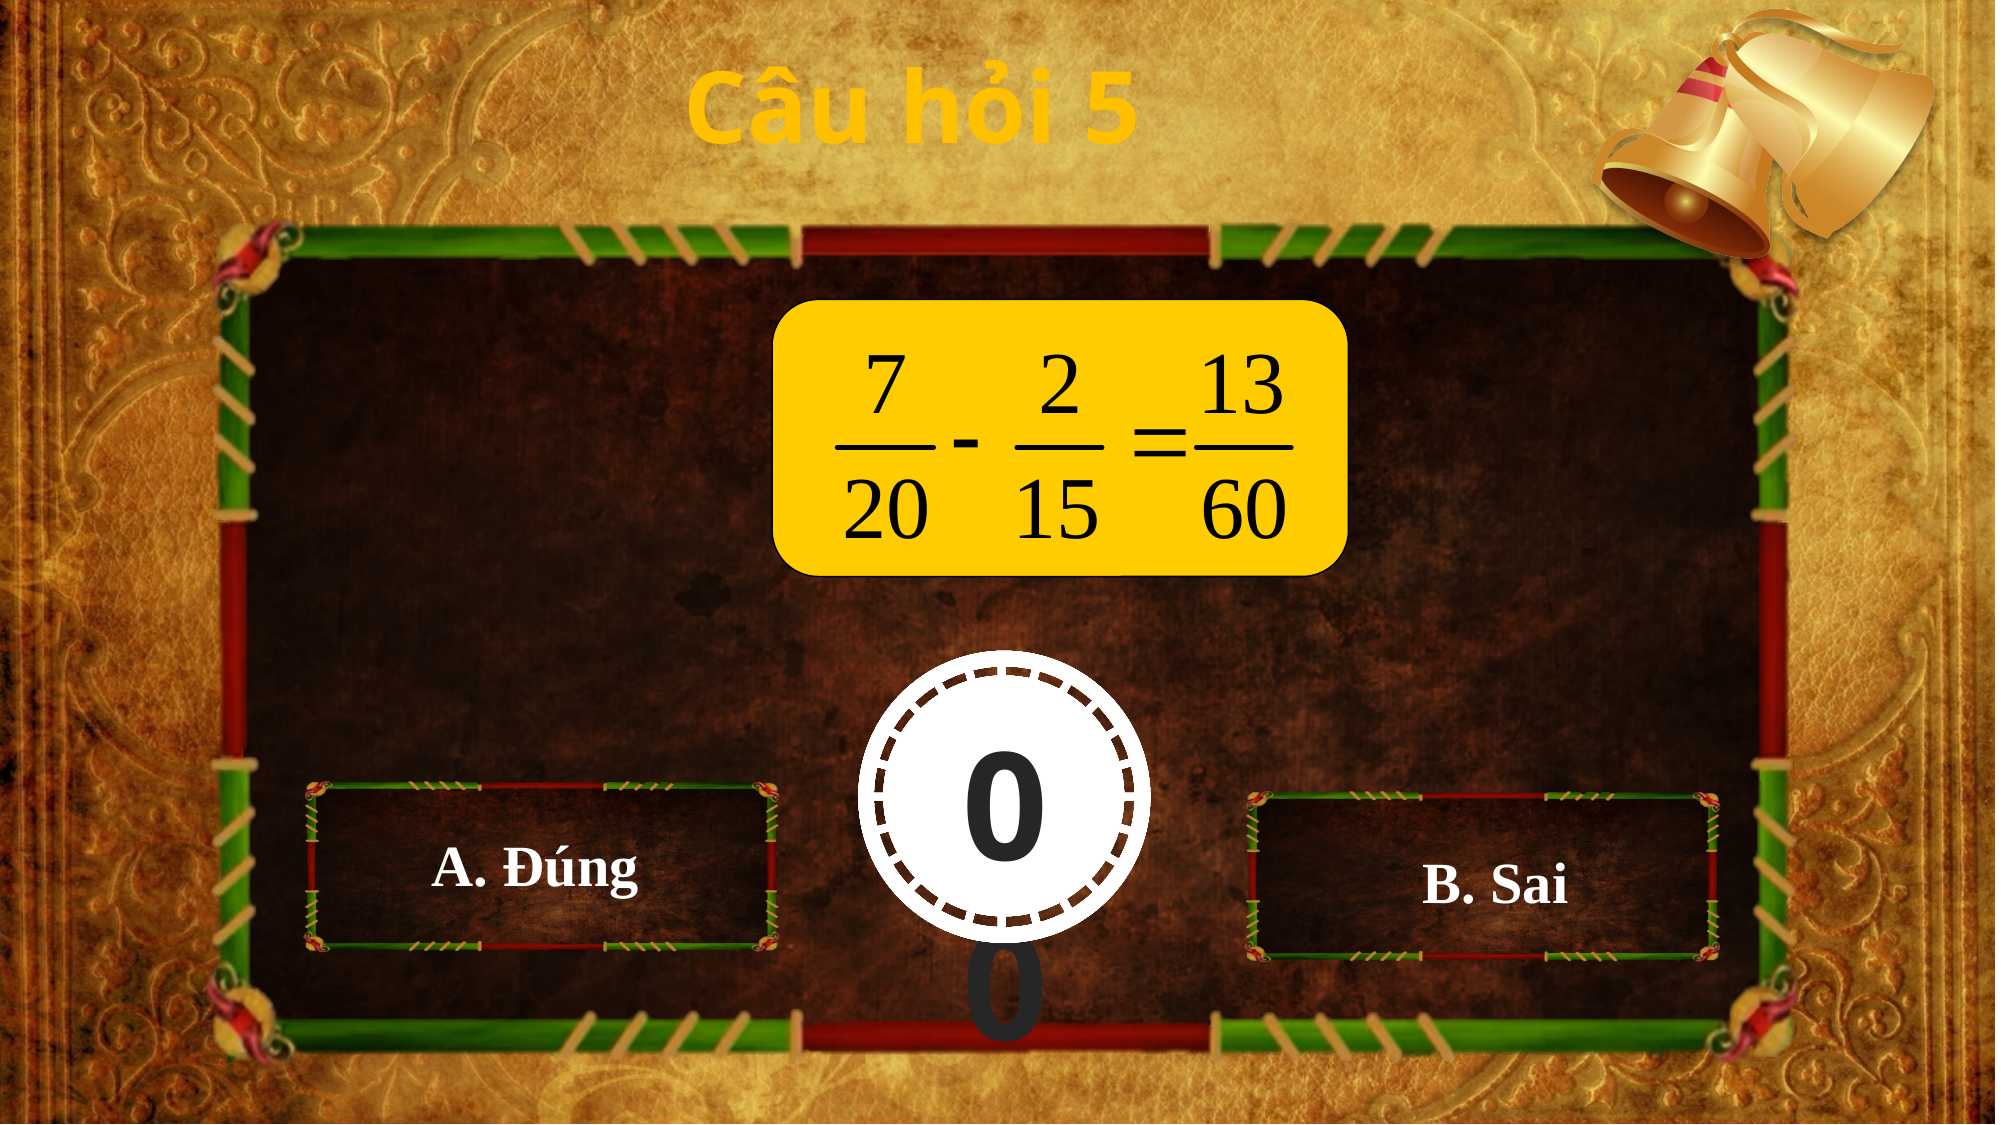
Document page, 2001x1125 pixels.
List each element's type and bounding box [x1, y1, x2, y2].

text_box [1199, 788, 1764, 969]
text_box [54, 203, 1946, 1098]
text_box [258, 778, 823, 959]
picture [0, 0, 1995, 1124]
text_box [858, 650, 1151, 943]
text_box [822, 329, 1309, 558]
